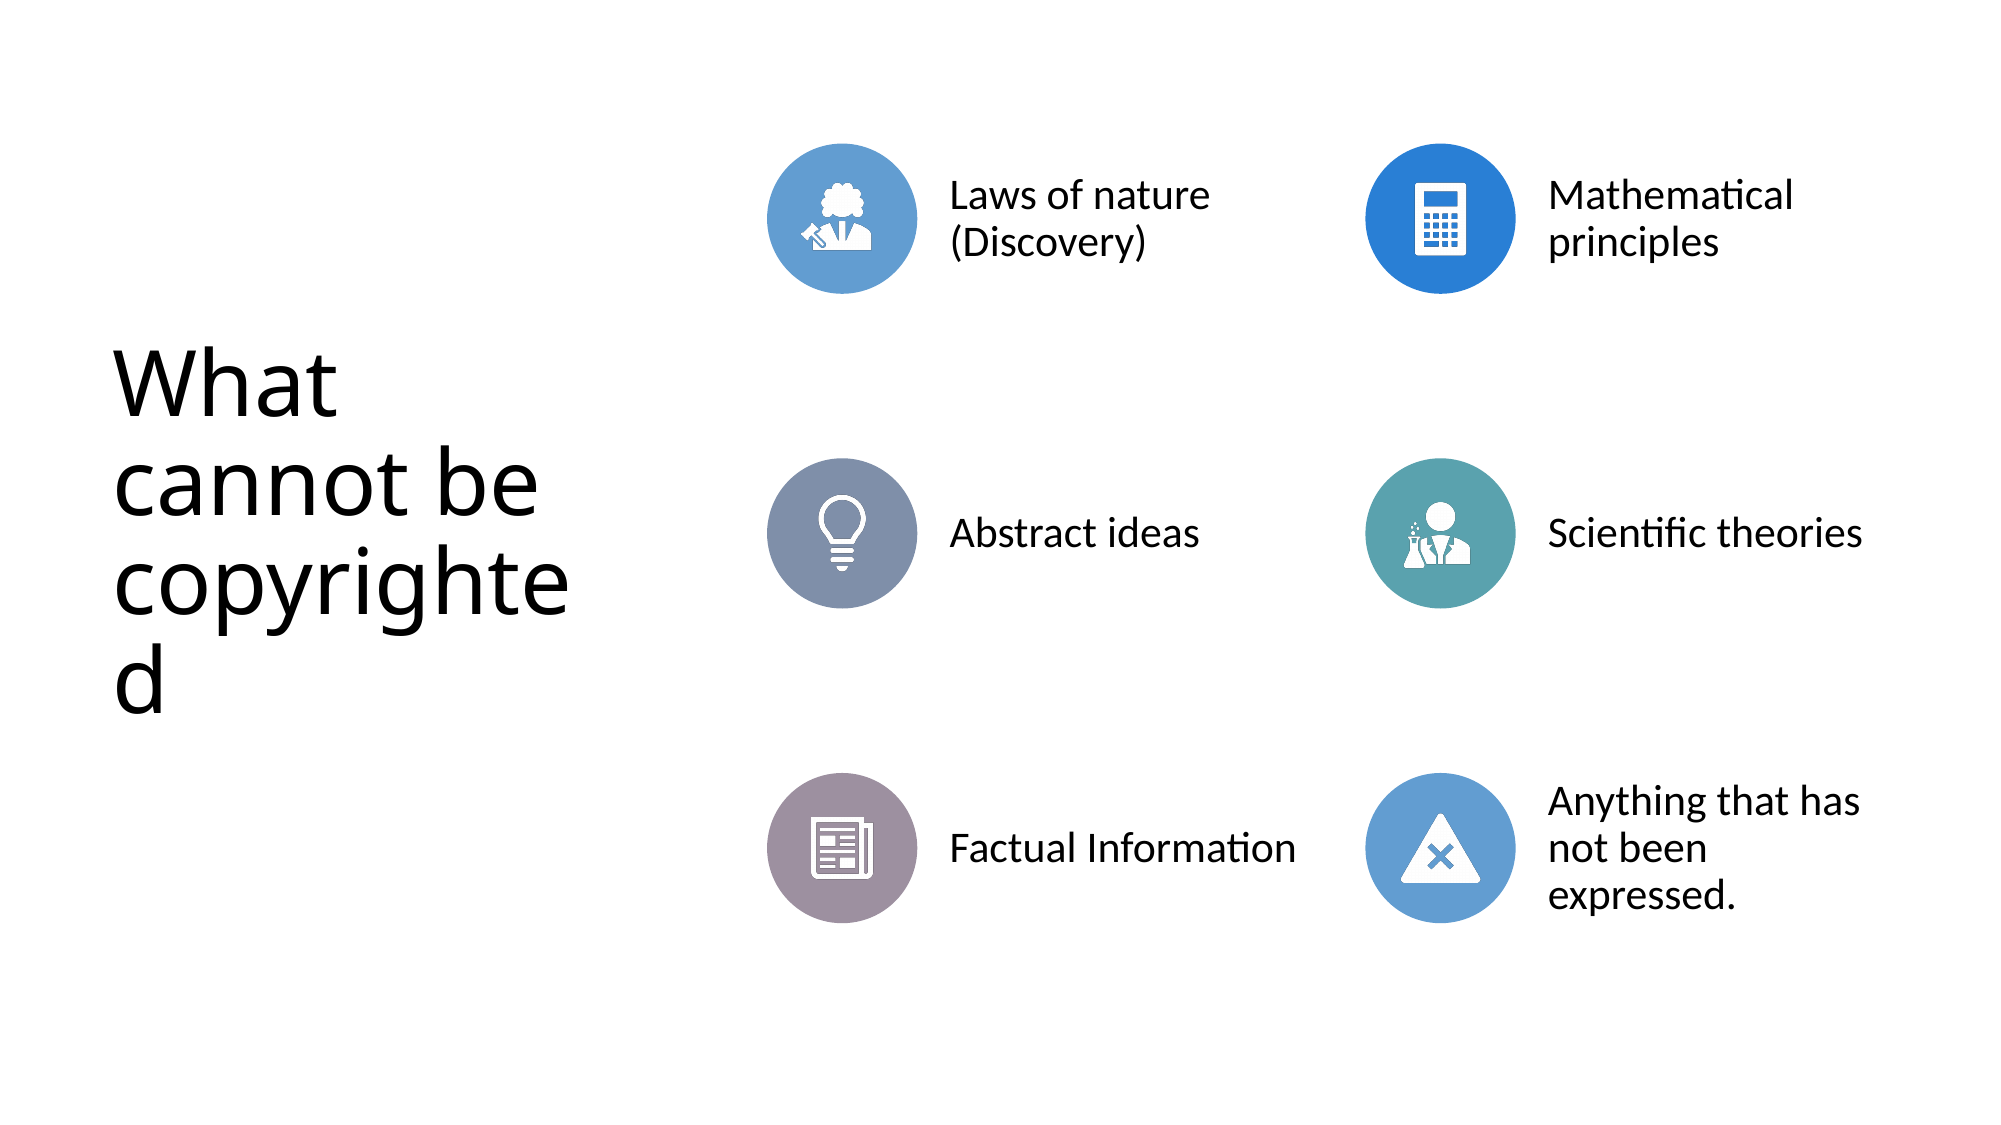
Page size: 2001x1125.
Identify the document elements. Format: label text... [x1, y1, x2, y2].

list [740, 49, 1929, 1018]
title What cannot be copyrighted [97, 104, 617, 967]
